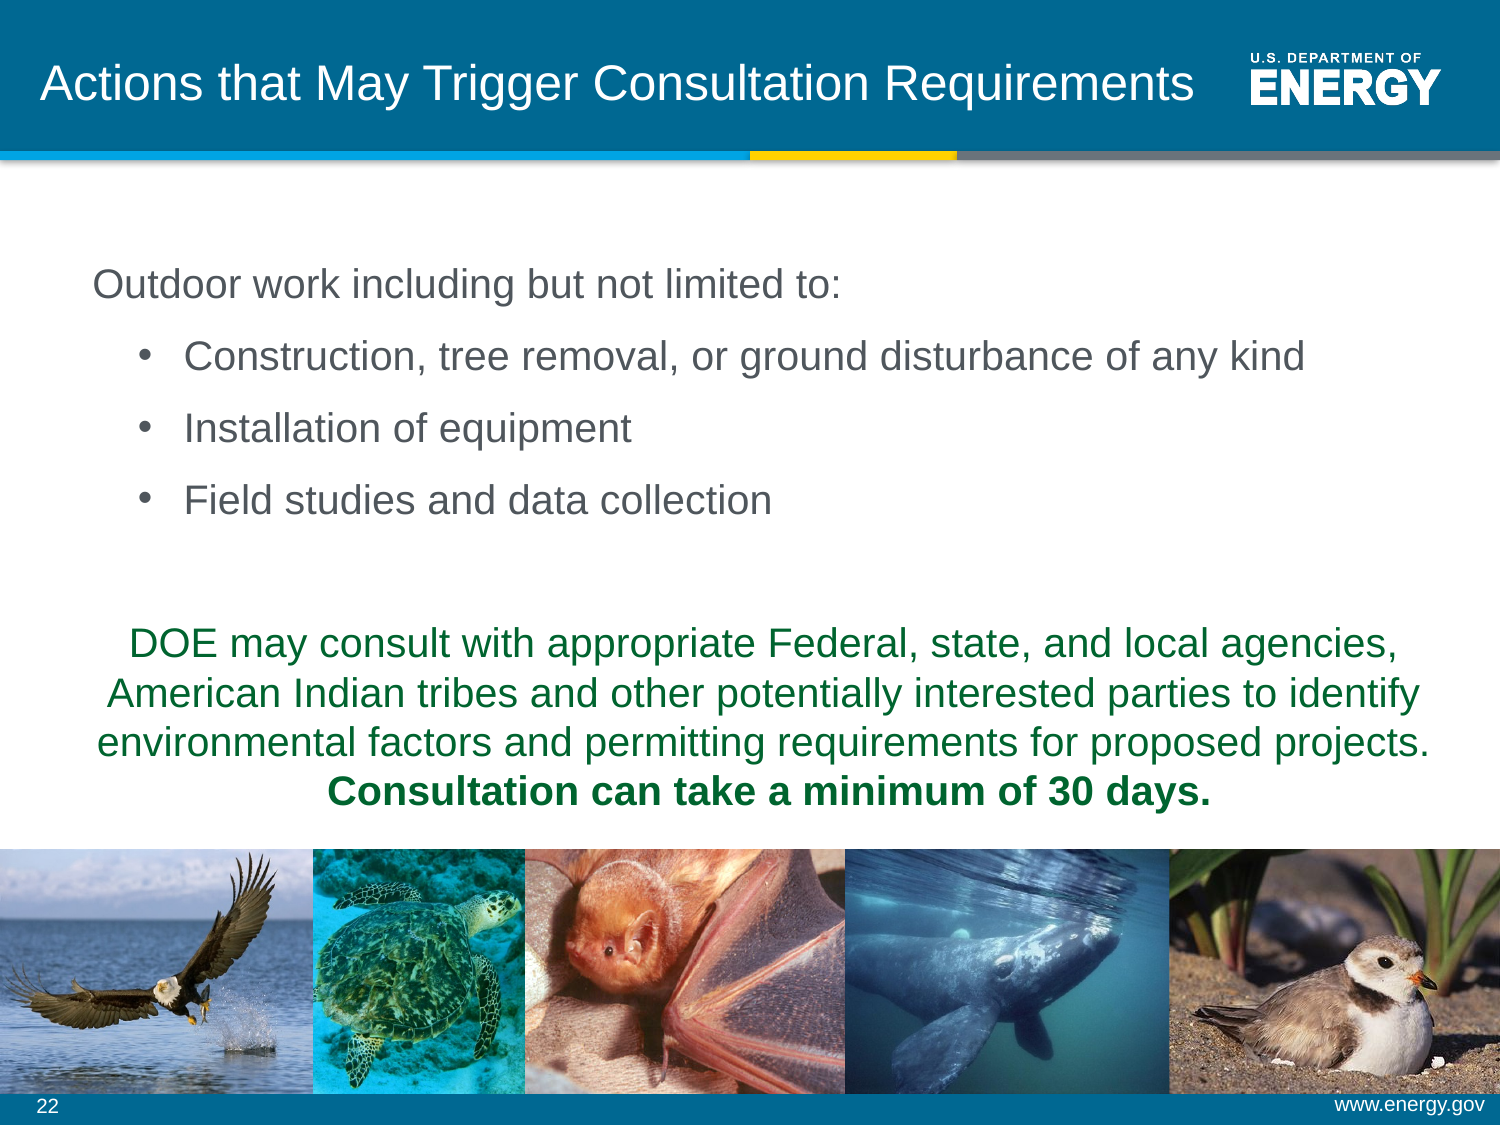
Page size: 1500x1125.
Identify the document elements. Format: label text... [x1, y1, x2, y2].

picture [1288, 53, 1293, 62]
picture [1345, 70, 1374, 104]
picture [1300, 53, 1306, 62]
list Outdoor work including but not limited to: Construction, tree removal, or ground disturbance of any kind Installation of equipment Field studies and data collection DOE may consult with appropriate Federal, state, and local agencies, American Indian tribes and other potentially interested parties to identify environmental factors and permitting requirements for proposed projects. Consultation can take a minimum of 30 days. [50, 249, 1450, 832]
picture [1387, 53, 1393, 61]
picture [1414, 53, 1419, 62]
picture [1352, 53, 1361, 62]
picture [1314, 70, 1340, 104]
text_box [0, 849, 1500, 1094]
picture [1409, 70, 1440, 104]
picture [1252, 70, 1277, 104]
picture [1282, 70, 1308, 104]
picture [1343, 53, 1348, 62]
title Actions that May Trigger Consultation Requirements [24, 0, 1213, 175]
picture [1376, 69, 1407, 105]
picture [1365, 53, 1371, 62]
